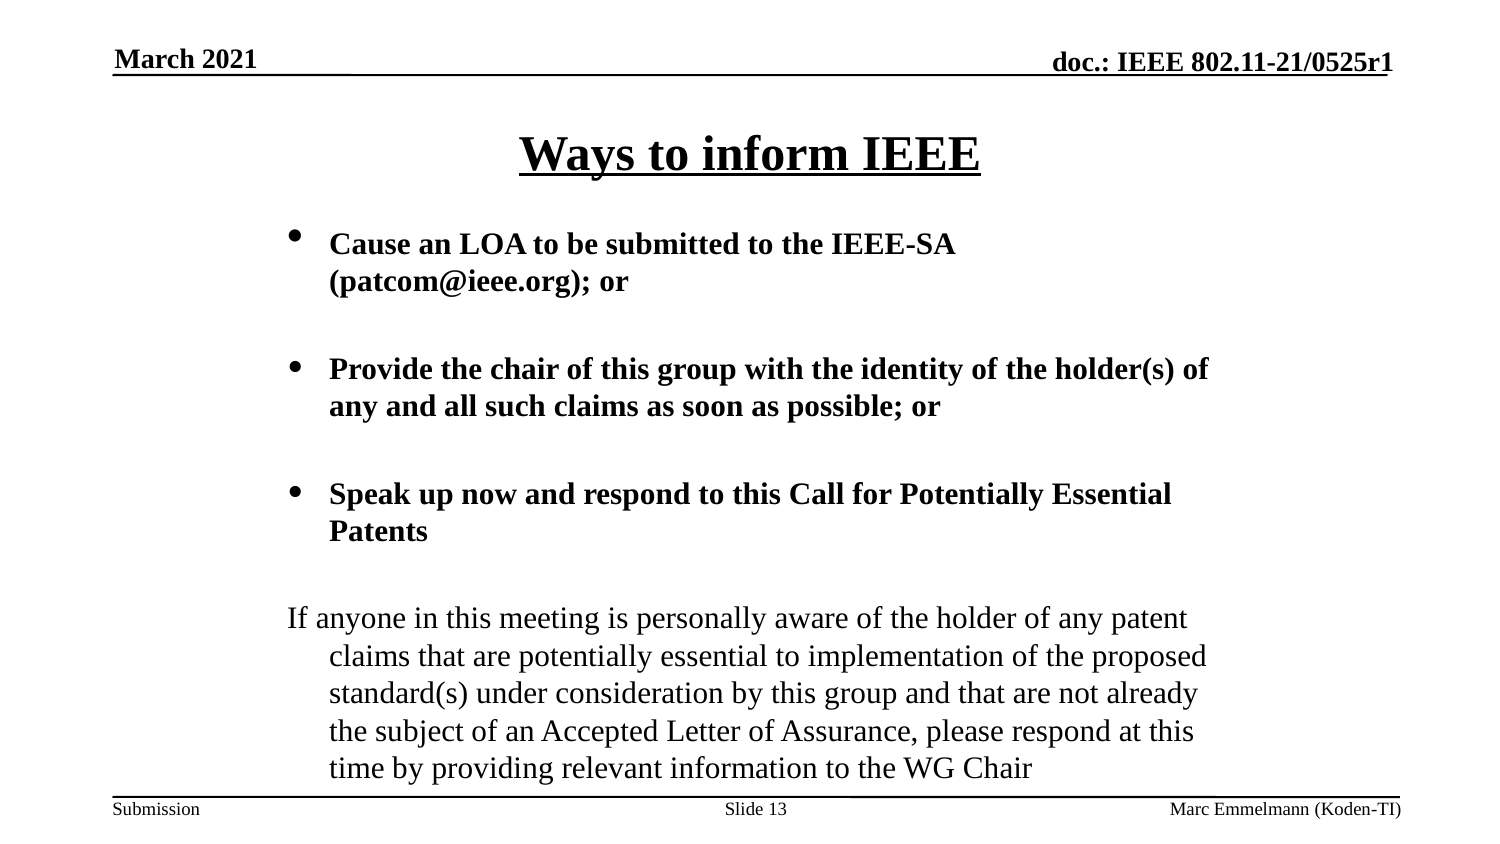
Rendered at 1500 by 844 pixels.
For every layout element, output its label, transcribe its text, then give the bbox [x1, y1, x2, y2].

slide_number Slide 13 [712, 796, 800, 842]
list Cause an LOA to be submitted to the IEEE-SA (patcom@ieee.org); or Provide the chair of this group with the identity of the holder(s) of any and all such claims as soon as possible; or Speak up now and respond to this Call for Potentially Essential Patents If anyone in this meeting is personally aware of the holder of any patent claims that are potentially essential to implementation of the proposed standard(s) under consideration by this group and that are not already the subject of an Accepted Letter of Assurance, please respond at this time by providing relevant information to the WG Chair [271, 215, 1229, 722]
footer Marc Emmelmann (Koden-TI) [878, 796, 1402, 820]
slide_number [114, 40, 423, 75]
title Ways to inform IEEE [112, 84, 1388, 216]
